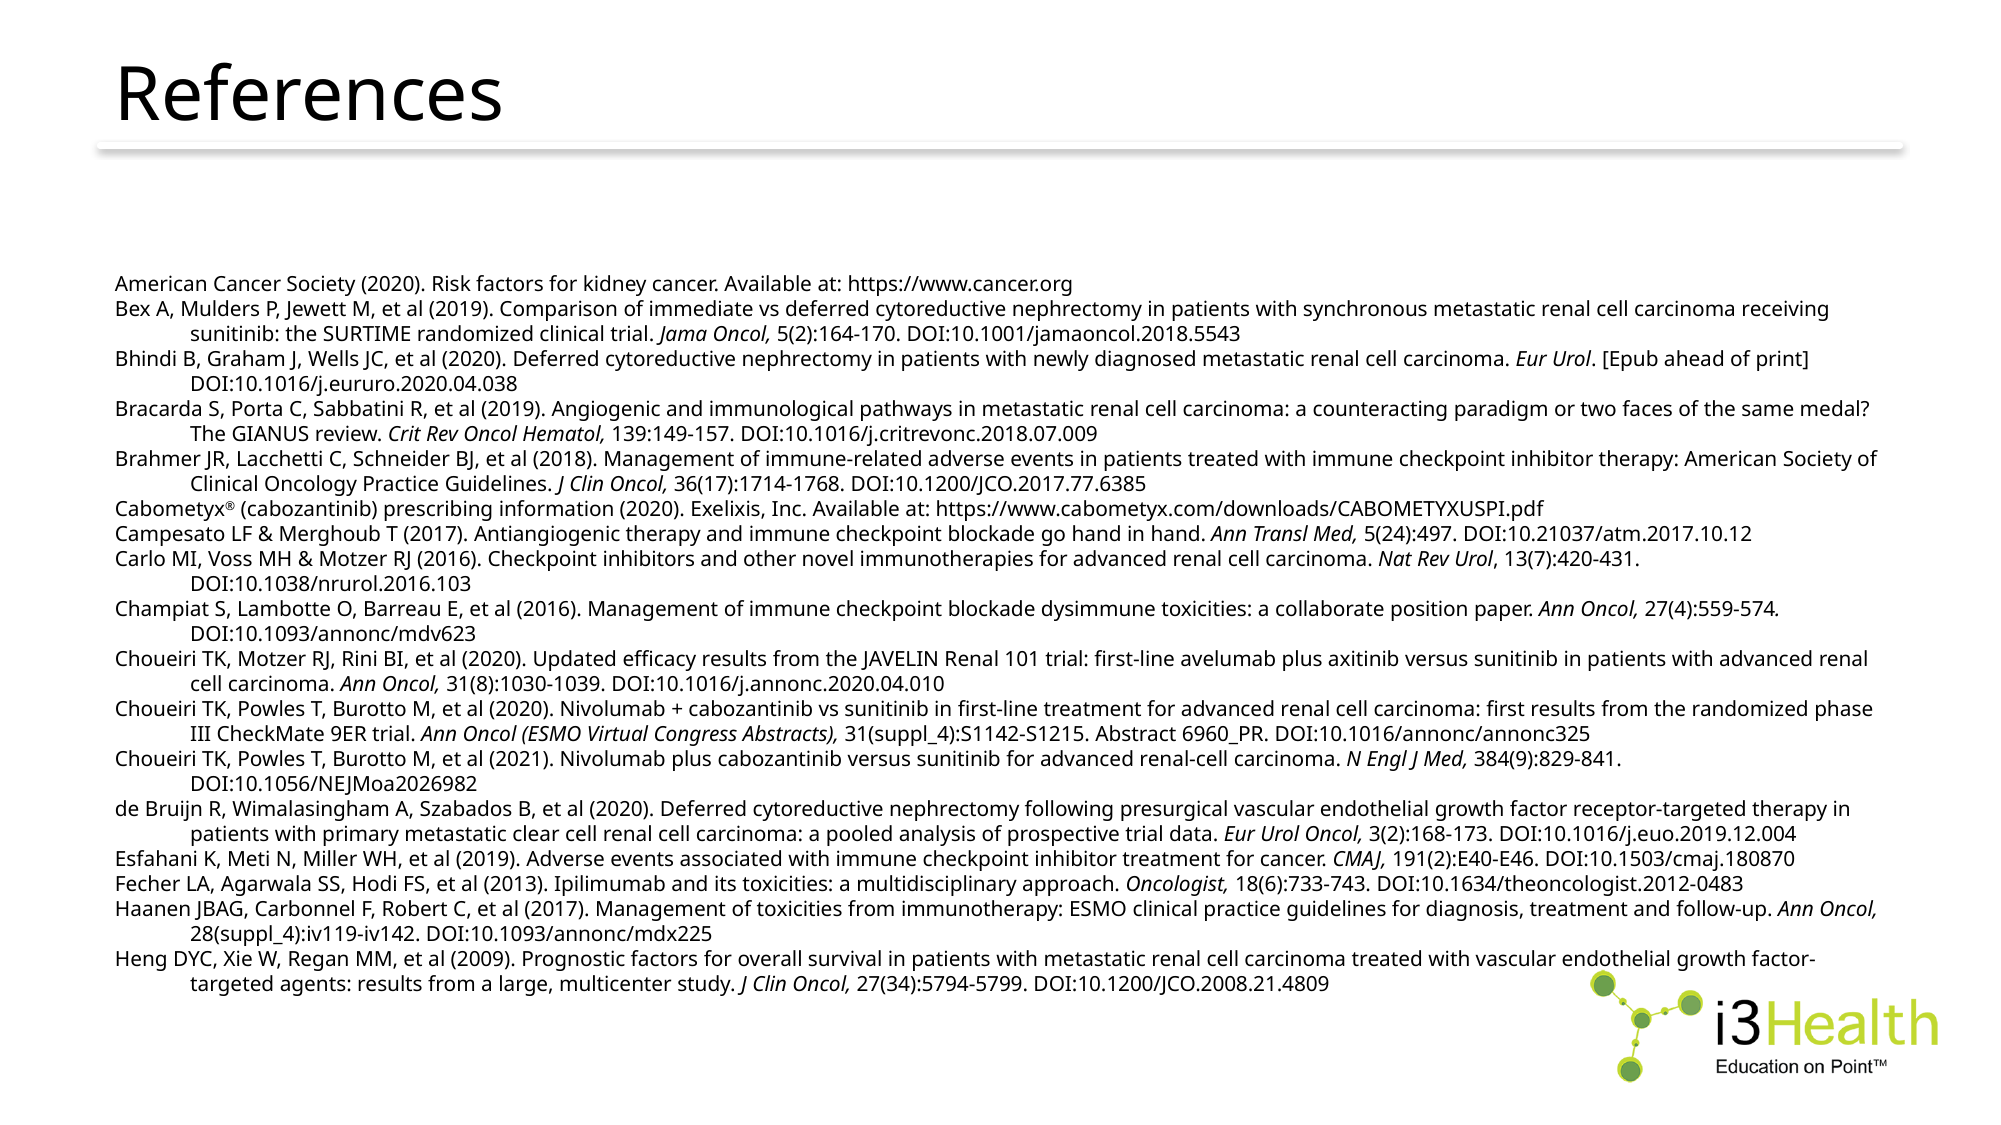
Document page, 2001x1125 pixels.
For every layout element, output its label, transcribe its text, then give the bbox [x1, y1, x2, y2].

picture [1575, 952, 1956, 1109]
title References [99, 38, 1900, 145]
list American Cancer Society (2020). Risk factors for kidney cancer. Available at: https://www.cancer.org Bex A, Mulders P, Jewett M, et al (2019). Comparison of immediate vs deferred cytoreductive nephrectomy in patients with synchronous metastatic renal cell carcinoma receiving sunitinib: the SURTIME randomized clinical trial. Jama Oncol, 5(2):164-170. DOI:10.1001/jamaoncol.2018.5543 Bhindi B, Graham J, Wells JC, et al (2020). Deferred cytoreductive nephrectomy in patients with newly diagnosed metastatic renal cell carcinoma. Eur Urol. [Epub ahead of print] DOI:10.1016/j.eururo.2020.04.038 Bracarda S, Porta C, Sabbatini R, et al (2019). Angiogenic and immunological pathways in metastatic renal cell carcinoma: a counteracting paradigm or two faces of the same medal? The GIANUS review. Crit Rev Oncol Hematol, 139:149-157. DOI:10.1016/j.critrevonc.2018.07.009 Brahmer JR, Lacchetti C, Schneider BJ, et al (2018). Management of immune-related adverse events in patients treated with immune checkpoint inhibitor therapy: American Society of Clinical Oncology Practice Guidelines. J Clin Oncol, 36(17):1714-1768. DOI:10.1200/JCO.2017.77.6385 Cabometyx® (cabozantinib) prescribing information (2020). Exelixis, Inc. Available at: https://www.cabometyx.com/downloads/CABOMETYXUSPI.pdf Campesato LF & Merghoub T (2017). Antiangiogenic therapy and immune checkpoint blockade go hand in hand. Ann Transl Med, 5(24):497. DOI:10.21037/atm.2017.10.12 Carlo MI, Voss MH & Motzer RJ (2016). Checkpoint inhibitors and other novel immunotherapies for advanced renal cell carcinoma. Nat Rev Urol, 13(7):420-431. DOI:10.1038/nrurol.2016.103 Champiat S, Lambotte O, Barreau E, et al (2016). Management of immune checkpoint blockade dysimmune toxicities: a collaborate position paper. Ann Oncol, 27(4):559-574. DOI:10.1093/annonc/mdv623 Choueiri TK, Motzer RJ, Rini BI, et al (2020). Updated efficacy results from the JAVELIN Renal 101 trial: first-line avelumab plus axitinib versus sunitinib in patients with advanced renal cell carcinoma. Ann Oncol, 31(8):1030-1039. DOI:10.1016/j.annonc.2020.04.010 Choueiri TK, Powles T, Burotto M, et al (2020). Nivolumab + cabozantinib vs sunitinib in first-line treatment for advanced renal cell carcinoma: first results from the randomized phase III CheckMate 9ER trial. Ann Oncol (ESMO Virtual Congress Abstracts), 31(suppl_4):S1142-S1215. Abstract 6960_PR. DOI:10.1016/annonc/annonc325 Choueiri TK, Powles T, Burotto M, et al (2021). Nivolumab plus cabozantinib versus sunitinib for advanced renal-cell carcinoma. N Engl J Med, 384(9):829-841. DOI:10.1056/NEJMoa2026982 de Bruijn R, Wimalasingham A, Szabados B, et al (2020). Deferred cytoreductive nephrectomy following presurgical vascular endothelial growth factor receptor-targeted therapy in patients with primary metastatic clear cell renal cell carcinoma: a pooled analysis of prospective trial data. Eur Urol Oncol, 3(2):168-173. DOI:10.1016/j.euo.2019.12.004 Esfahani K, Meti N, Miller WH, et al (2019). Adverse events associated with immune checkpoint inhibitor treatment for cancer. CMAJ, 191(2):E40-E46. DOI:10.1503/cmaj.180870 Fecher LA, Agarwala SS, Hodi FS, et al (2013). Ipilimumab and its toxicities: a multidisciplinary approach. Oncologist, 18(6):733-743. DOI:10.1634/theoncologist.2012-0483 Haanen JBAG, Carbonnel F, Robert C, et al (2017). Management of toxicities from immunotherapy: ESMO clinical practice guidelines for diagnosis, treatment and follow-up. Ann Oncol, 28(suppl_4):iv119-iv142. DOI:10.1093/annonc/mdx225 Heng DYC, Xie W, Regan MM, et al (2009). Prognostic factors for overall survival in patients with metastatic renal cell carcinoma treated with vascular endothelial growth factor-targeted agents: results from a large, multicenter study. J Clin Oncol, 27(34):5794-5799. DOI:10.1200/JCO.2008.21.4809 [99, 263, 1900, 981]
